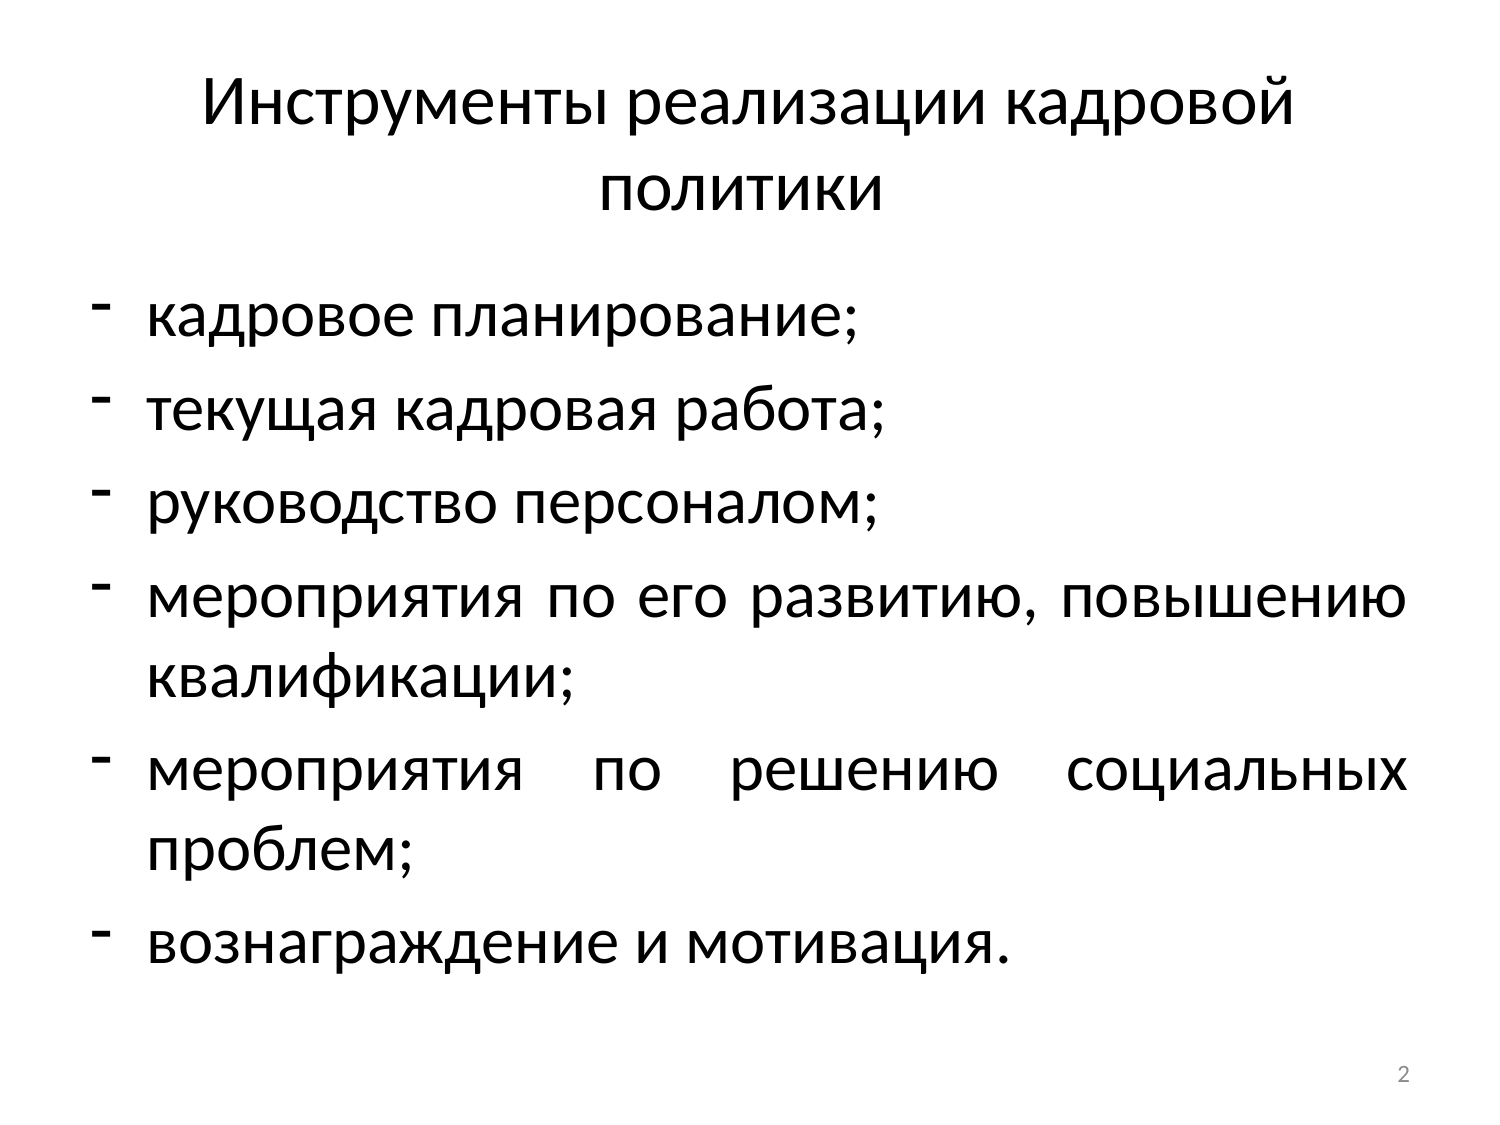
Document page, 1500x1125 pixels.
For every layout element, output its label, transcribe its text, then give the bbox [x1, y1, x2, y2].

list кадровое планирование; текущая кадровая работа; руководство персоналом; мероприятия по его развитию, повышению квалификации; мероприятия по решению социальных проблем; вознаграждение и мотивация. [75, 262, 1425, 1005]
title Инструменты реализации кадровой политики [75, 45, 1425, 233]
slide_number 2 [1074, 1042, 1425, 1103]
